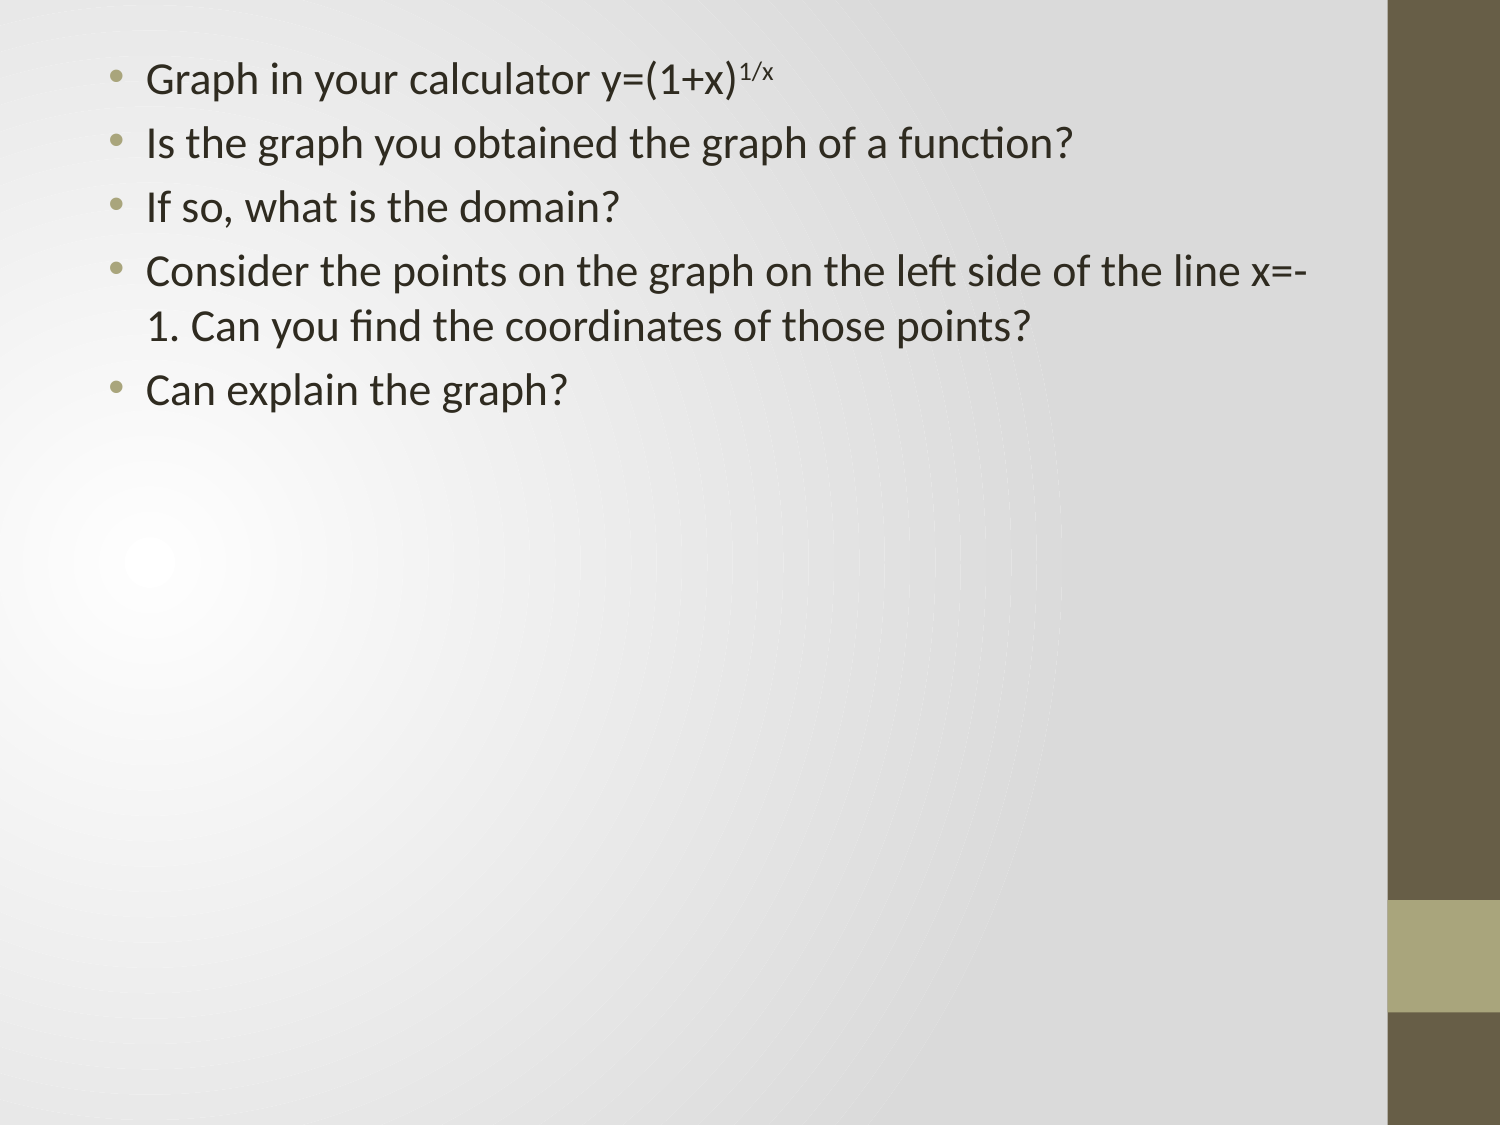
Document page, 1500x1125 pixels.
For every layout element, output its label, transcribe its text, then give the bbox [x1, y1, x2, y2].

list Graph in your calculator y=(1+x)1/x Is the graph you obtained the graph of a function? If so, what is the domain? Consider the points on the graph on the left side of the line x=-1. Can you find the coordinates of those points? Can explain the graph? [74, 40, 1325, 449]
